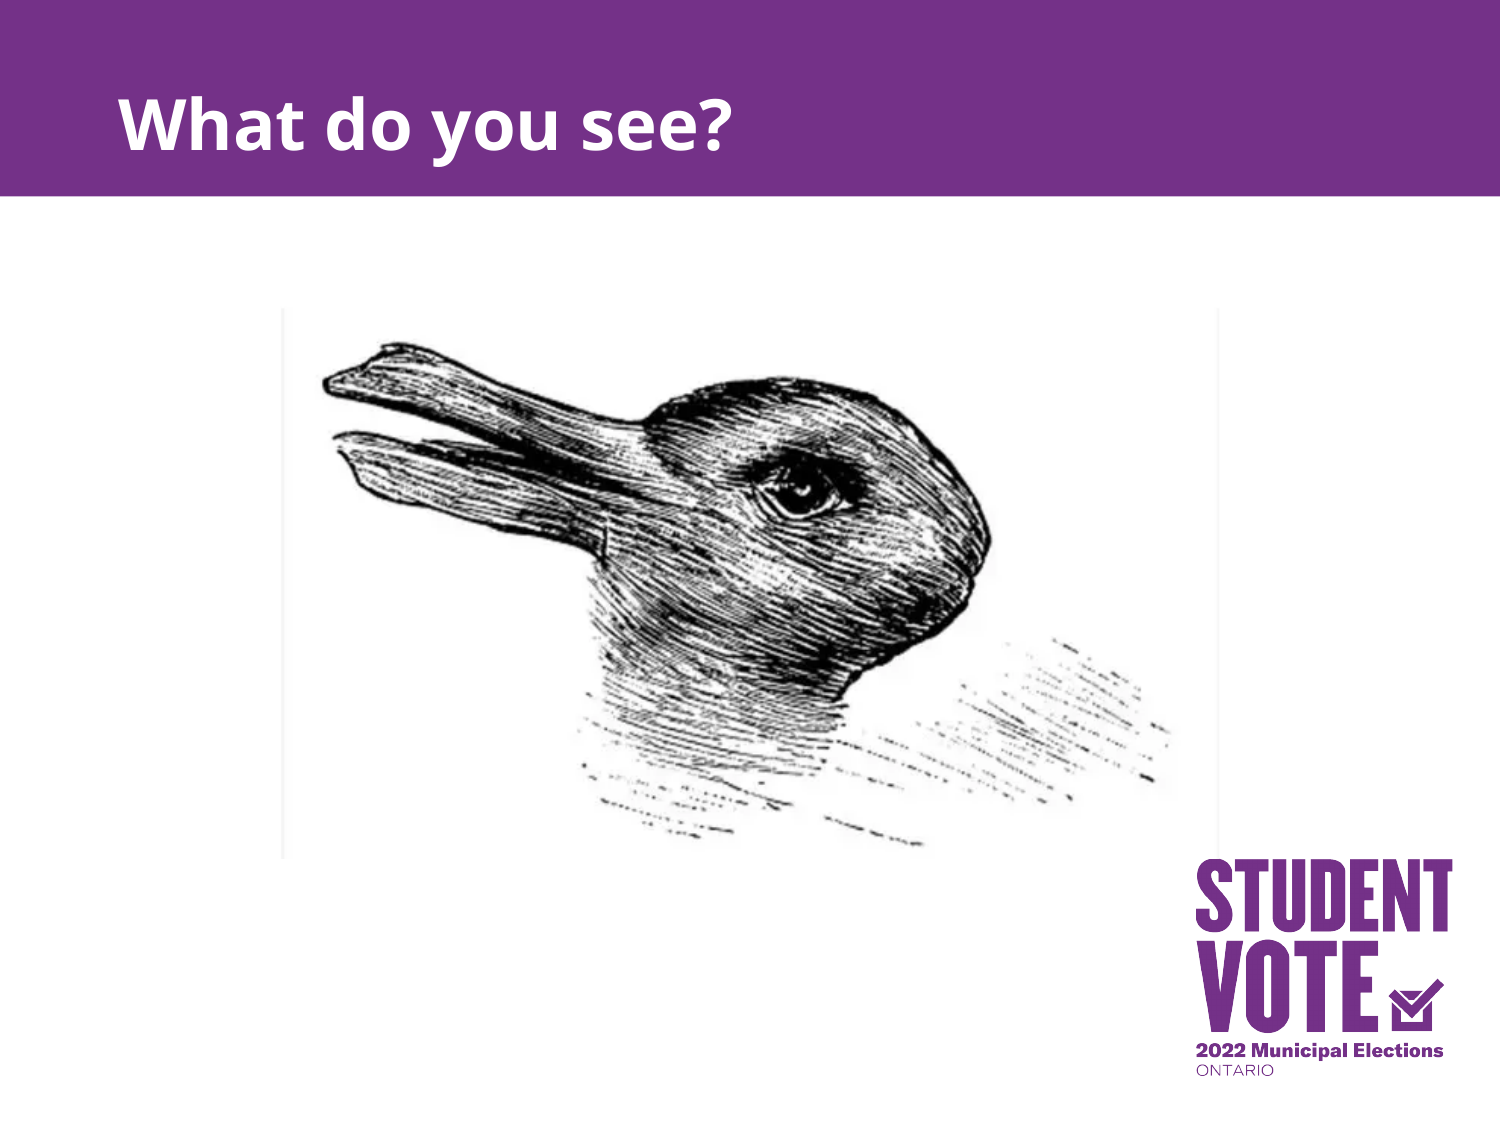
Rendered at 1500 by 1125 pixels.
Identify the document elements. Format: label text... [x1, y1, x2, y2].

title What do you see? [103, 61, 1397, 194]
picture [280, 266, 1453, 1076]
